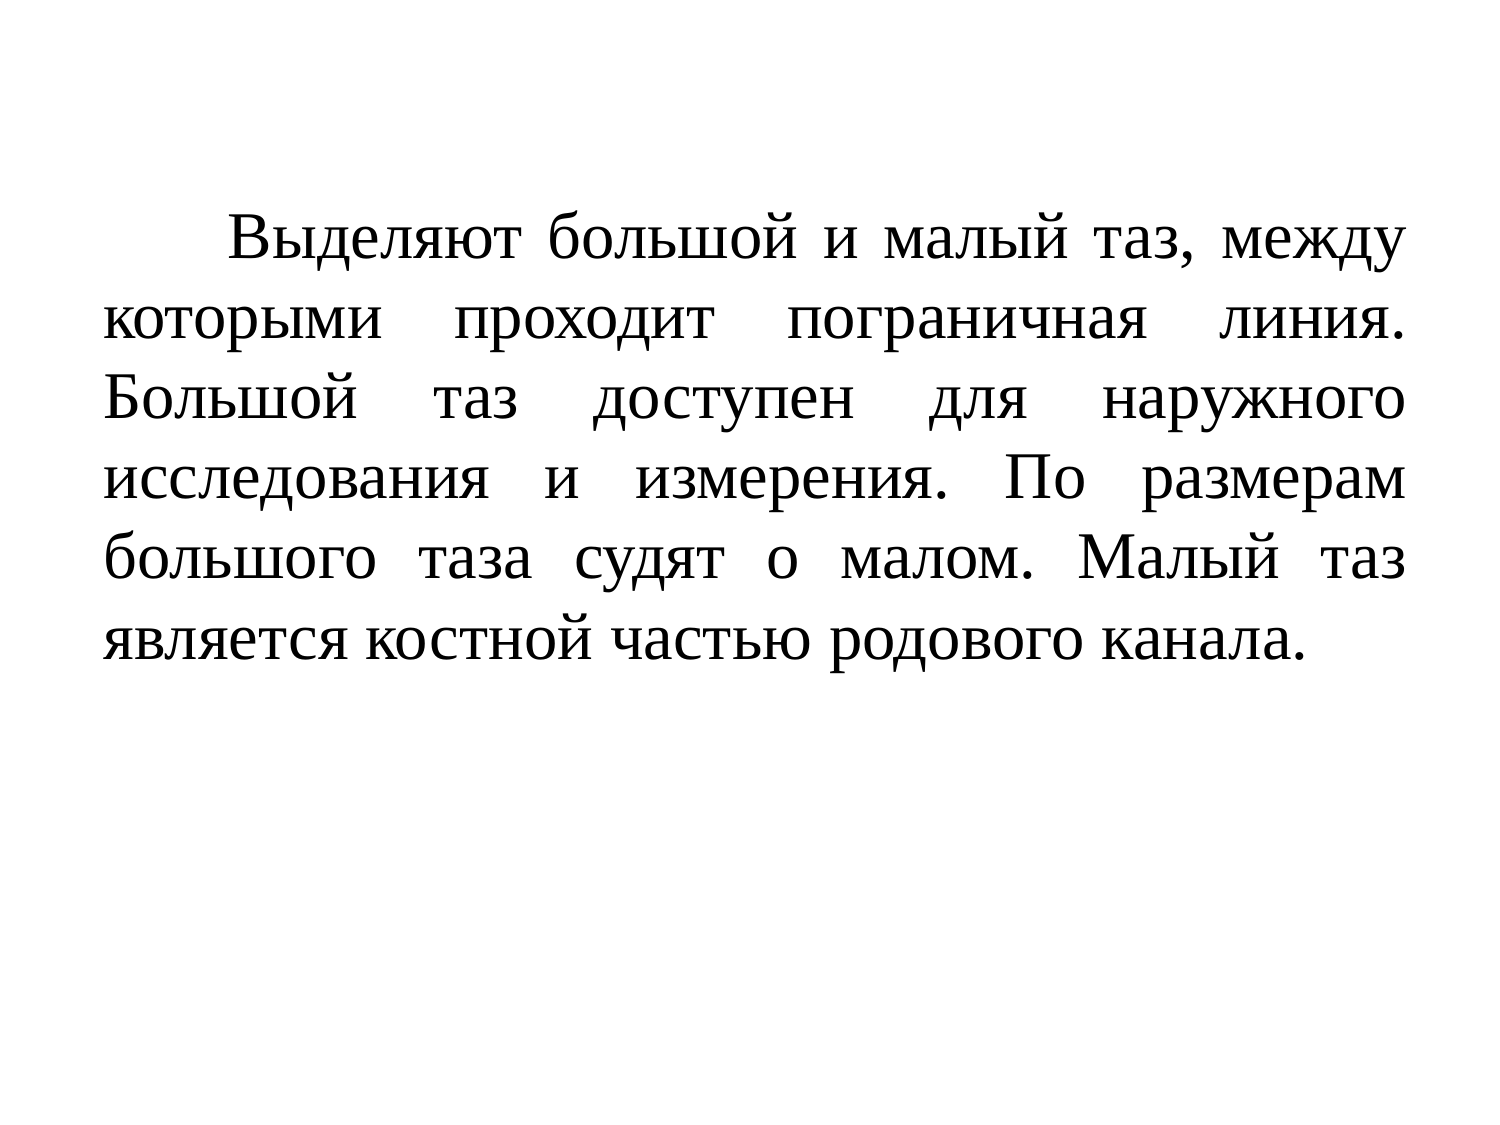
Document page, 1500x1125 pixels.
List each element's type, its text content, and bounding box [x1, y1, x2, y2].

list Выделяют большой и малый таз, между которыми проходит пограничная линия. Большой таз доступен для наружного исследования и измерения. По размерам большого таза судят о малом. Малый таз является костной частью родового канала. [88, 184, 1424, 902]
